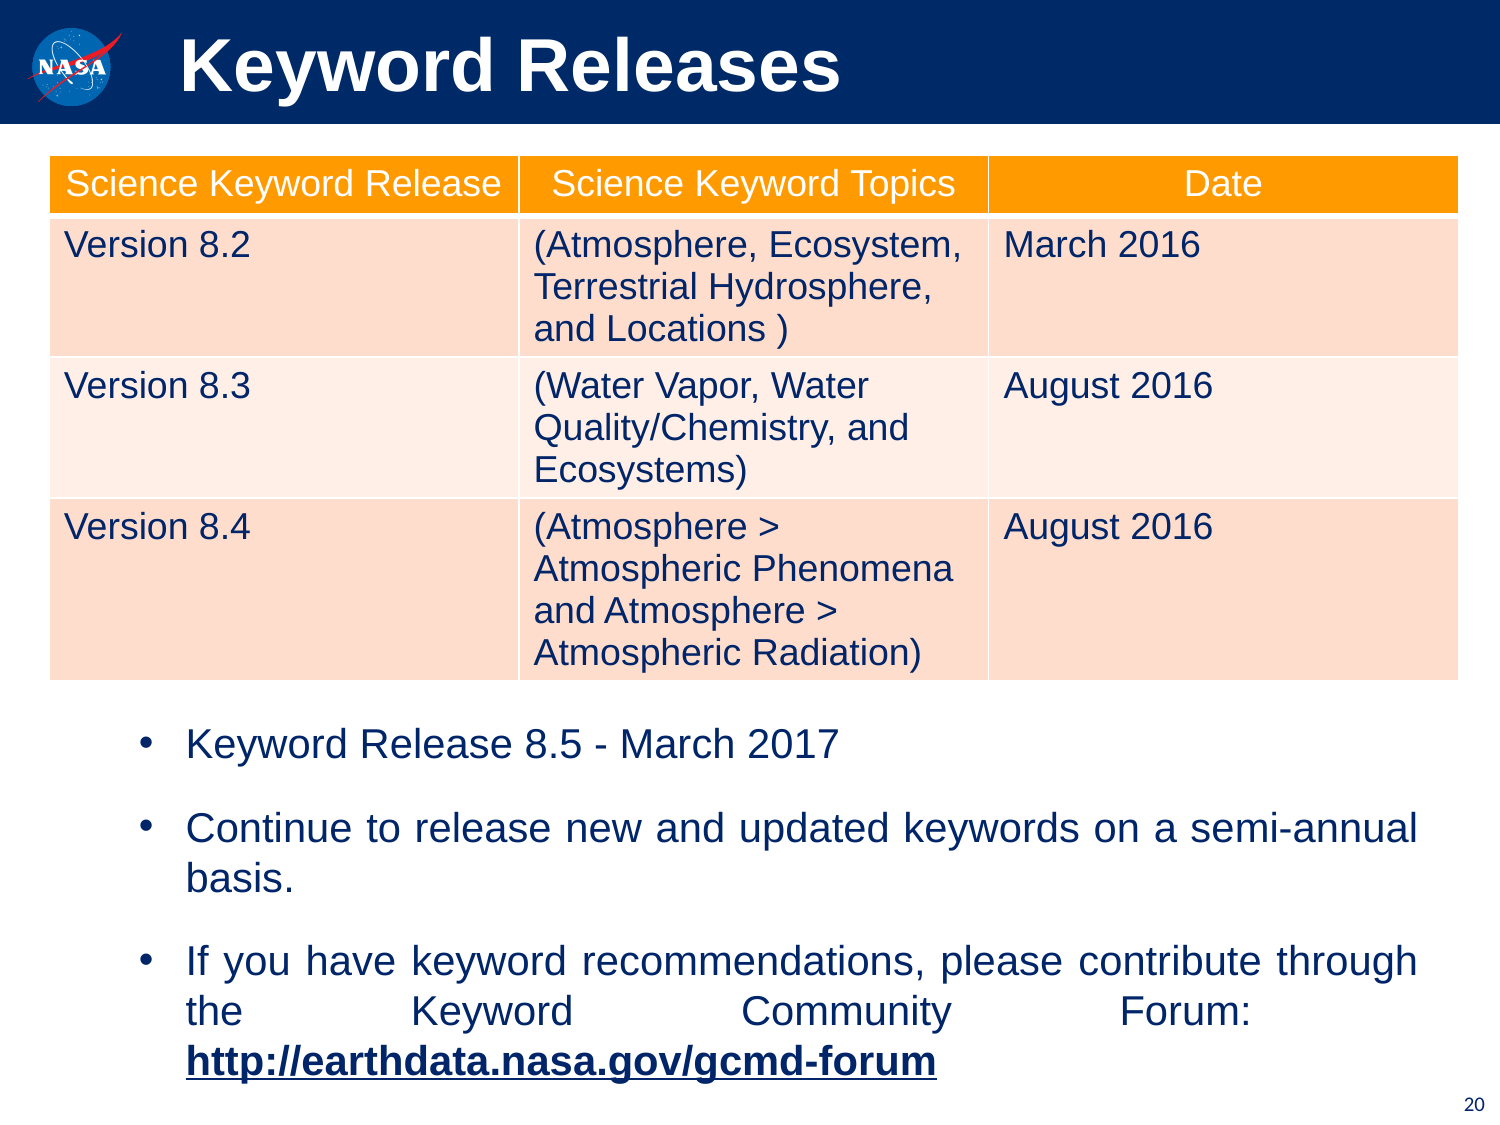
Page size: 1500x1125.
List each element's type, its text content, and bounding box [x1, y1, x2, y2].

table_cell Version 8.3 [50, 358, 518, 497]
table_cell March 2016 [989, 219, 1458, 356]
list What’s Next: Keyword Release 8.5 - March 2017 Continue to release new and updated keywords on a semi-annual basis. If you have keyword recommendations, please contribute through the Keyword Community Forum: http://earthdata.nasa.gov/gcmd-forum [48, 682, 1435, 1023]
table_cell (Water Vapor, Water Quality/Chemistry, and Ecosystems) [520, 358, 988, 497]
picture [0, 0, 1500, 124]
table_cell August 2016 [989, 358, 1458, 497]
table_header Date [989, 156, 1458, 213]
table_header Science Keyword Topics [520, 156, 988, 213]
title Keyword Releases [164, 20, 1378, 103]
table_cell (Atmosphere, Ecosystem, Terrestrial Hydrosphere, and Locations ) [520, 219, 988, 356]
table_header Science Keyword Release [50, 156, 518, 213]
table_cell (Atmosphere > Atmospheric Phenomena and Atmosphere > Atmospheric Radiation) [520, 499, 988, 680]
table_cell August 2016 [989, 499, 1458, 680]
table_cell Version 8.4 [50, 499, 518, 680]
slide_number 20 [1187, 1082, 1500, 1125]
table_cell Version 8.2 [50, 219, 518, 356]
